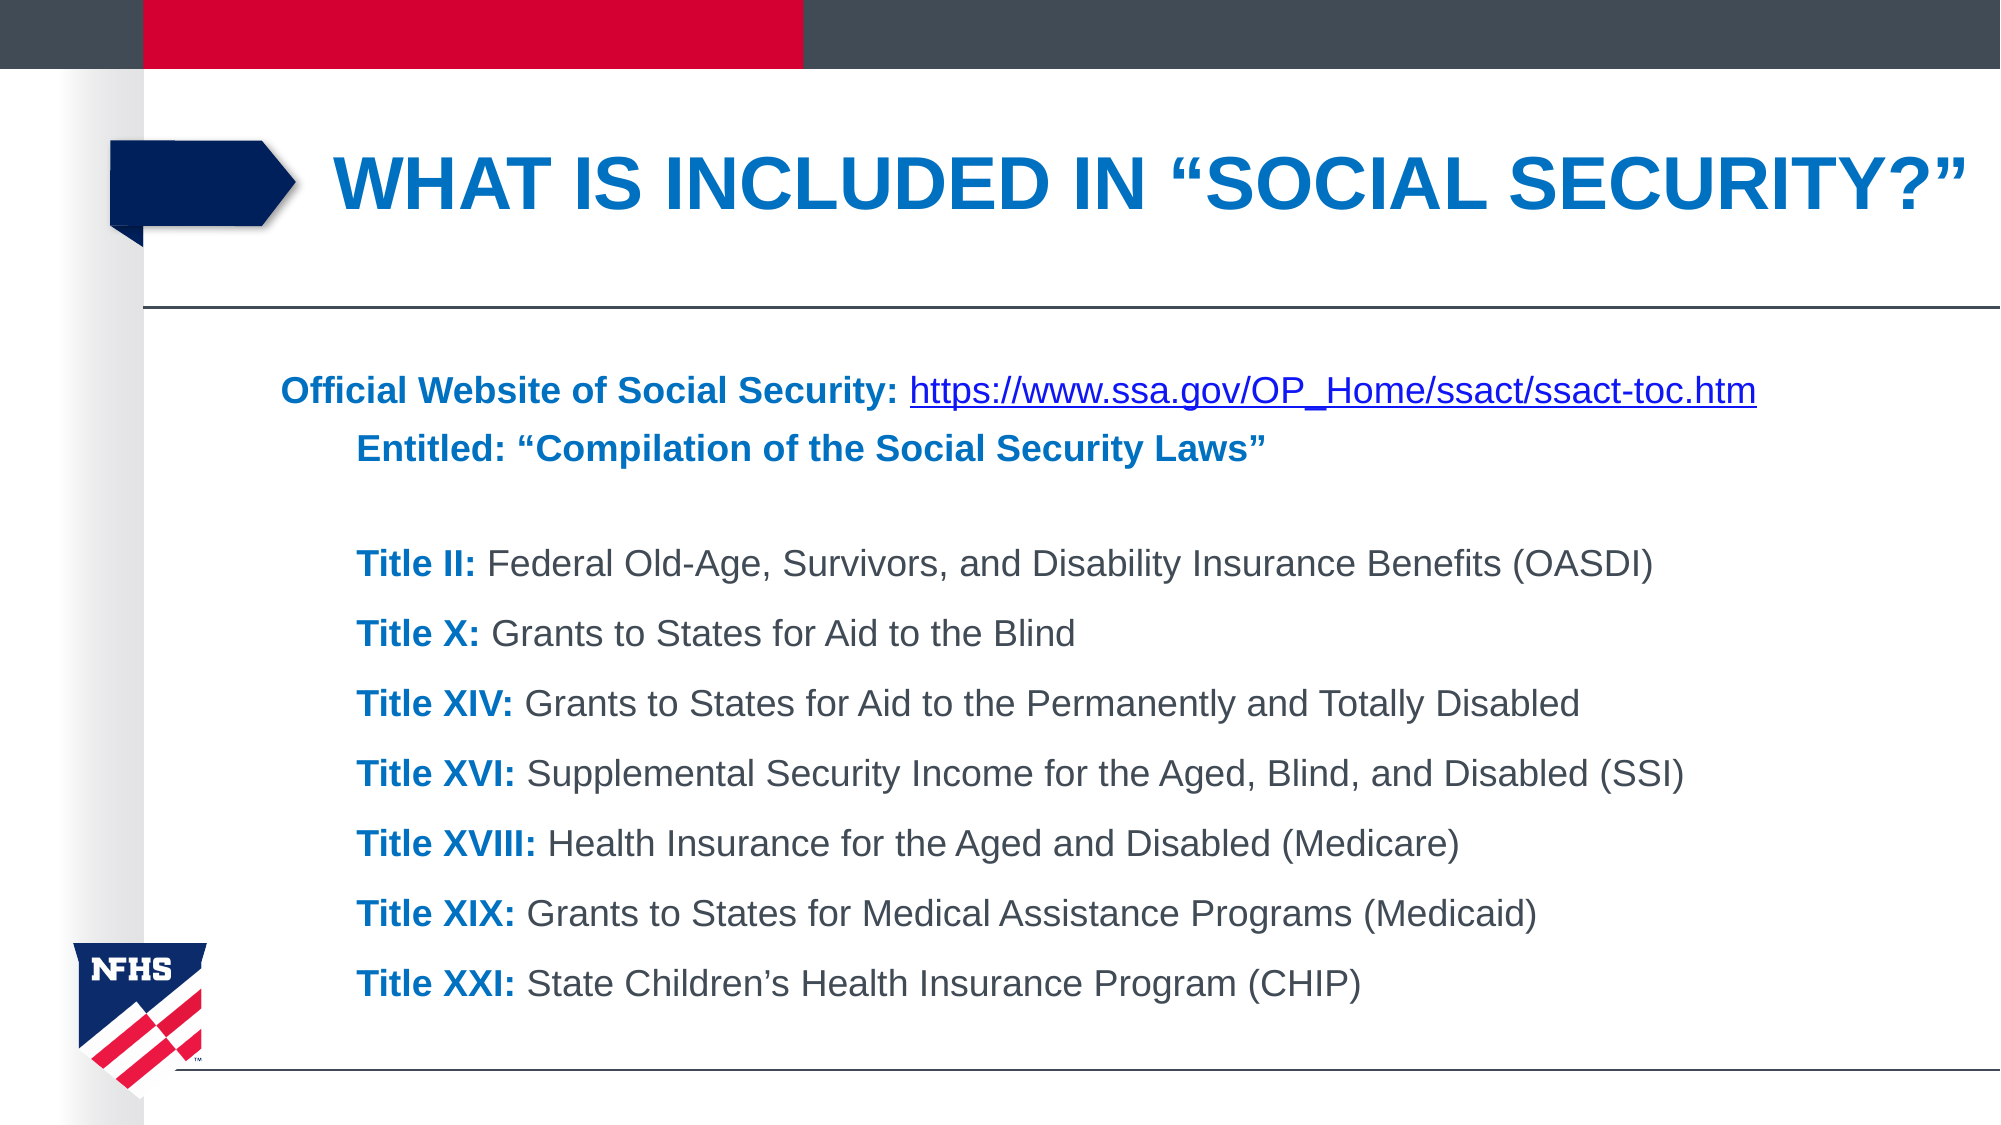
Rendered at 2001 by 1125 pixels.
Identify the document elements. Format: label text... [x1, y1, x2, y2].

text_box Official Website of Social Security: https://www.ssa.gov/OP_Home/ssact/ssact-toc.htm Entitled: “Compilation of the Social Security Laws” Title II: Federal Old-Age, Survivors, and Disability Insurance Benefits (OASDI) Title X: Grants to States for Aid to the Blind Title XIV: Grants to States for Aid to the Permanently and Totally Disabled Title XVI: Supplemental Security Income for the Aged, Blind, and Disabled (SSI) Title XVIII: Health Insurance for the Aged and Disabled (Medicare) Title XIX: Grants to States for Medical Assistance Programs (Medicaid) Title XXI: State Children’s Health Insurance Program (CHIP) [265, 358, 1784, 1012]
picture [73, 943, 207, 1099]
title What is included in “social security?” [318, 85, 2000, 285]
